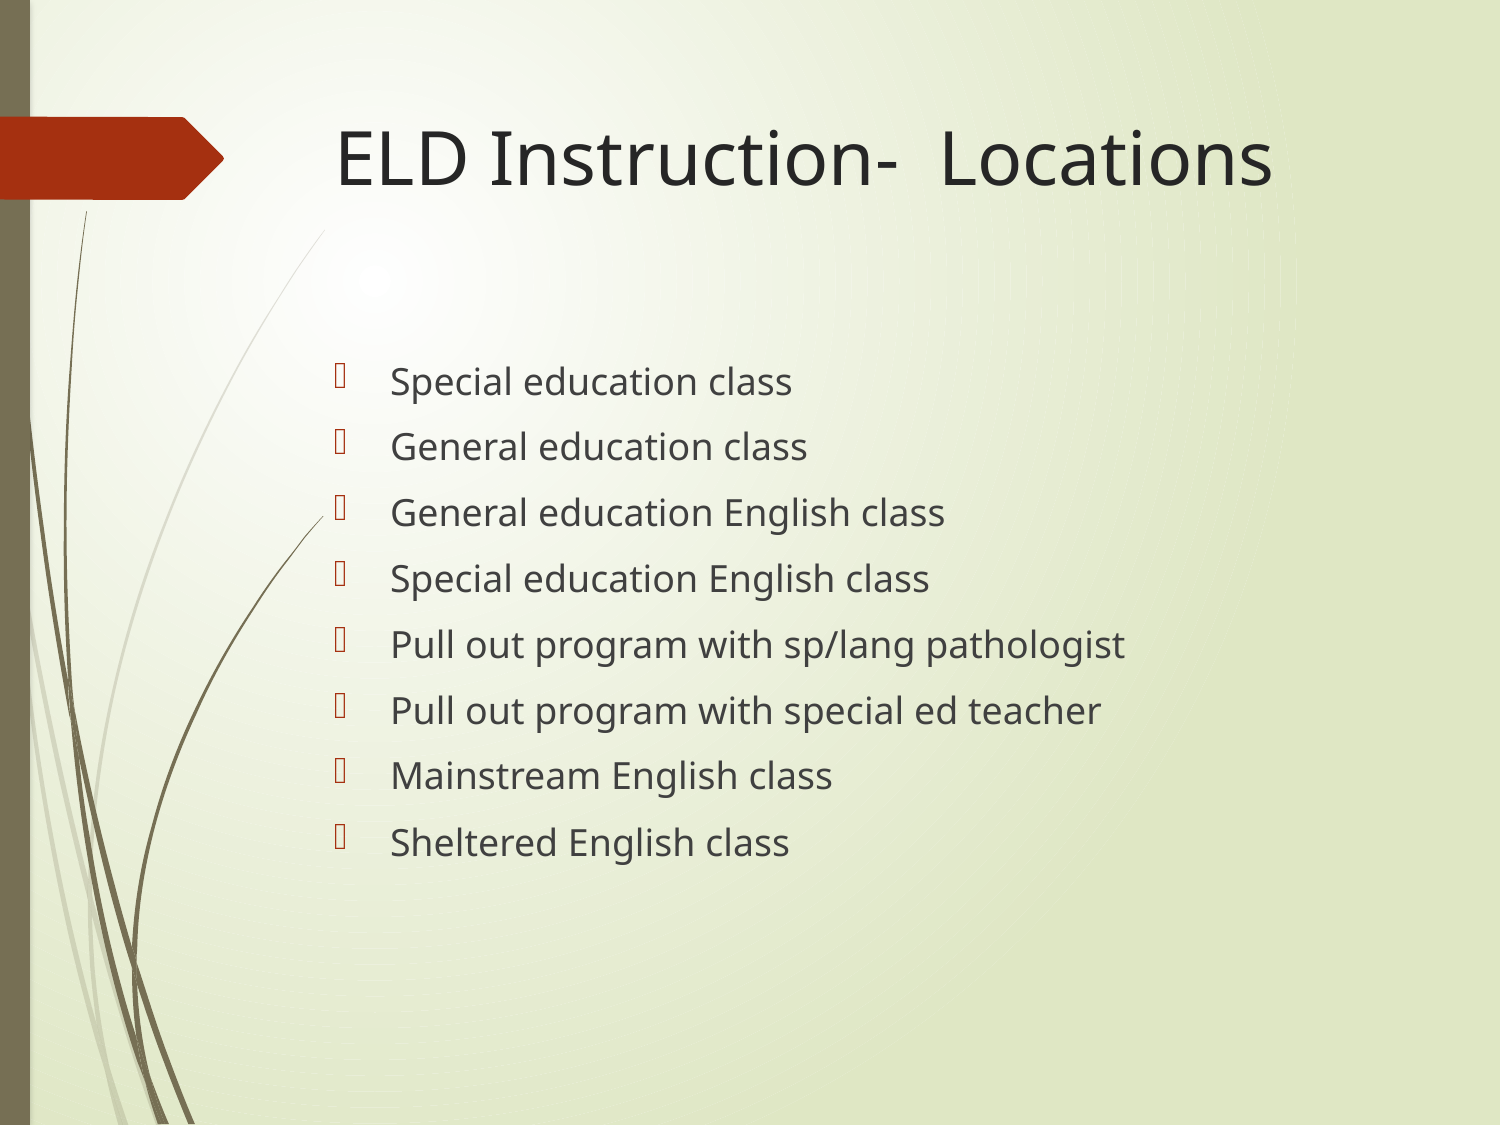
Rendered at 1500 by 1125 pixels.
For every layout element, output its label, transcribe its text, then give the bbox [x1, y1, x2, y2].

list Special education class General education class General education English class Special education English class Pull out program with sp/lang pathologist Pull out program with special ed teacher Mainstream English class Sheltered English class [318, 350, 1400, 970]
title ELD Instruction- Locations [319, 102, 1400, 313]
